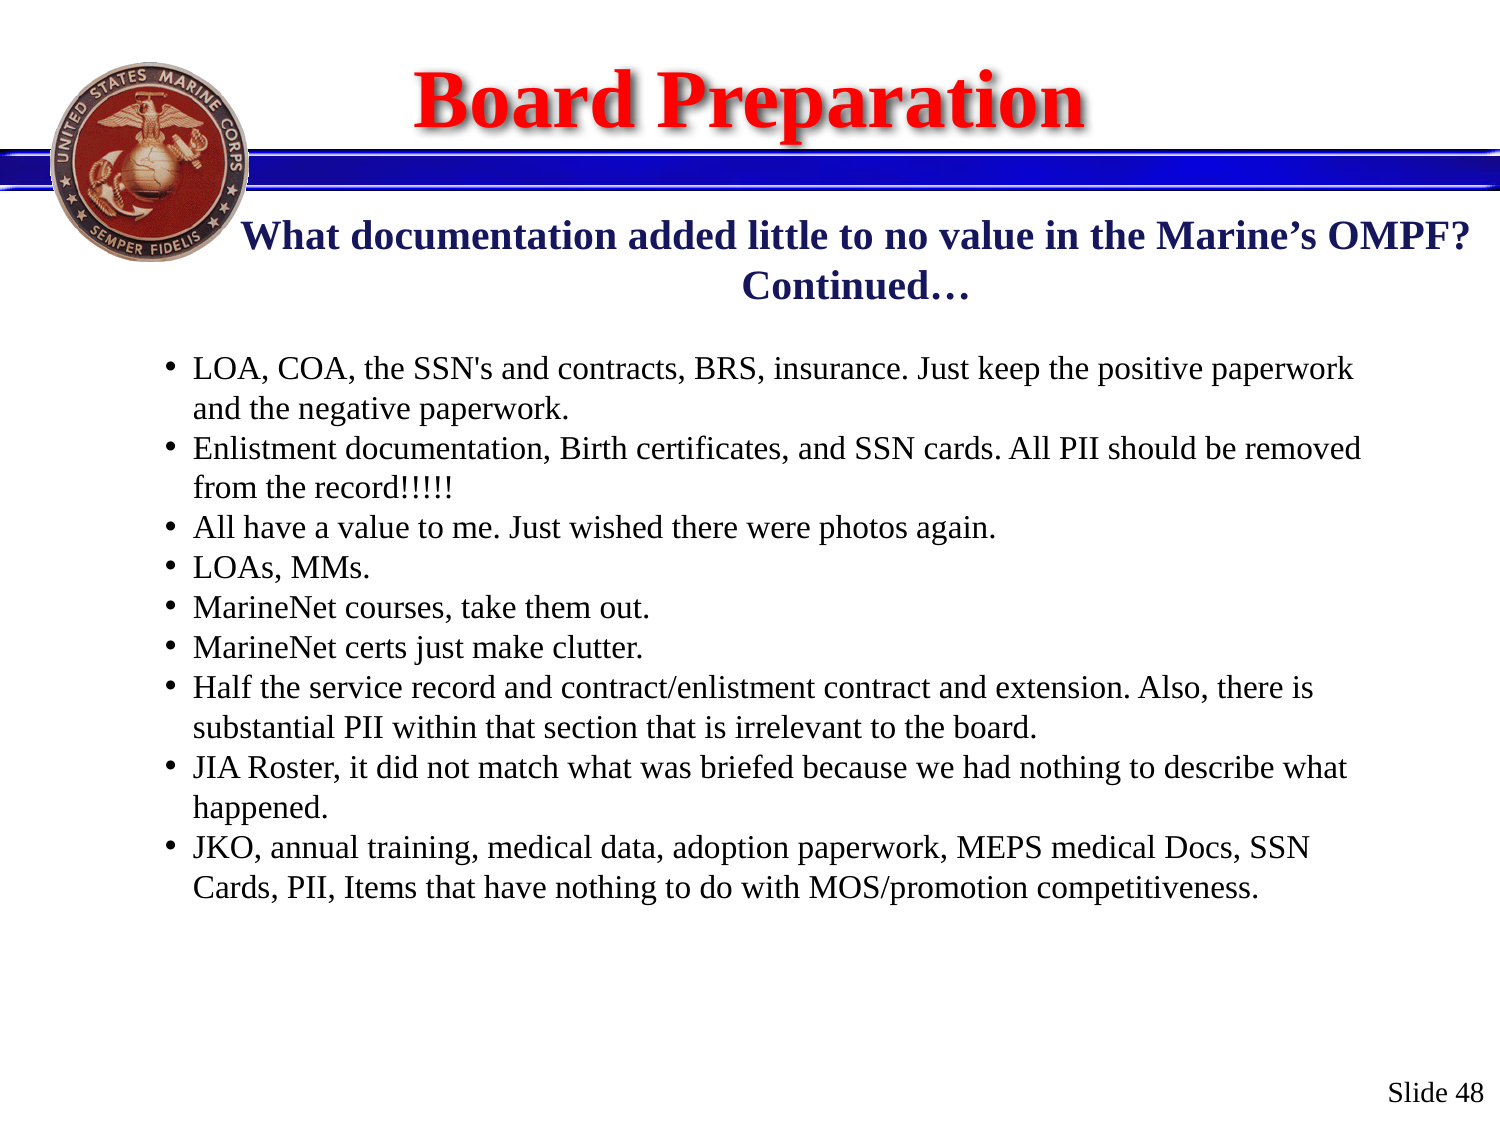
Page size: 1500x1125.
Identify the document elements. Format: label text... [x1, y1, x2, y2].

text_box LOA, COA, the SSN's and contracts, BRS, insurance. Just keep the positive paperwork and the negative paperwork. Enlistment documentation, Birth certificates, and SSN cards. All PII should be removed from the record!!!!! All have a value to me. Just wished there were photos again. LOAs, MMs. MarineNet courses, take them out. MarineNet certs just make clutter. Half the service record and contract/enlistment contract and extension. Also, there is substantial PII within that section that is irrelevant to the board. JIA Roster, it did not match what was briefed because we had nothing to describe what happened. JKO, annual training, medical data, adoption paperwork, MEPS medical Docs, SSN Cards, PII, Items that have nothing to do with MOS/promotion competitiveness. [149, 338, 1413, 913]
text_box What documentation added little to no value in the Marine’s OMPF? Continued… [224, 199, 1488, 288]
slide_number Slide 48 [1141, 1065, 1500, 1125]
title Board Preparation [0, 50, 1500, 138]
picture [0, 138, 1500, 262]
